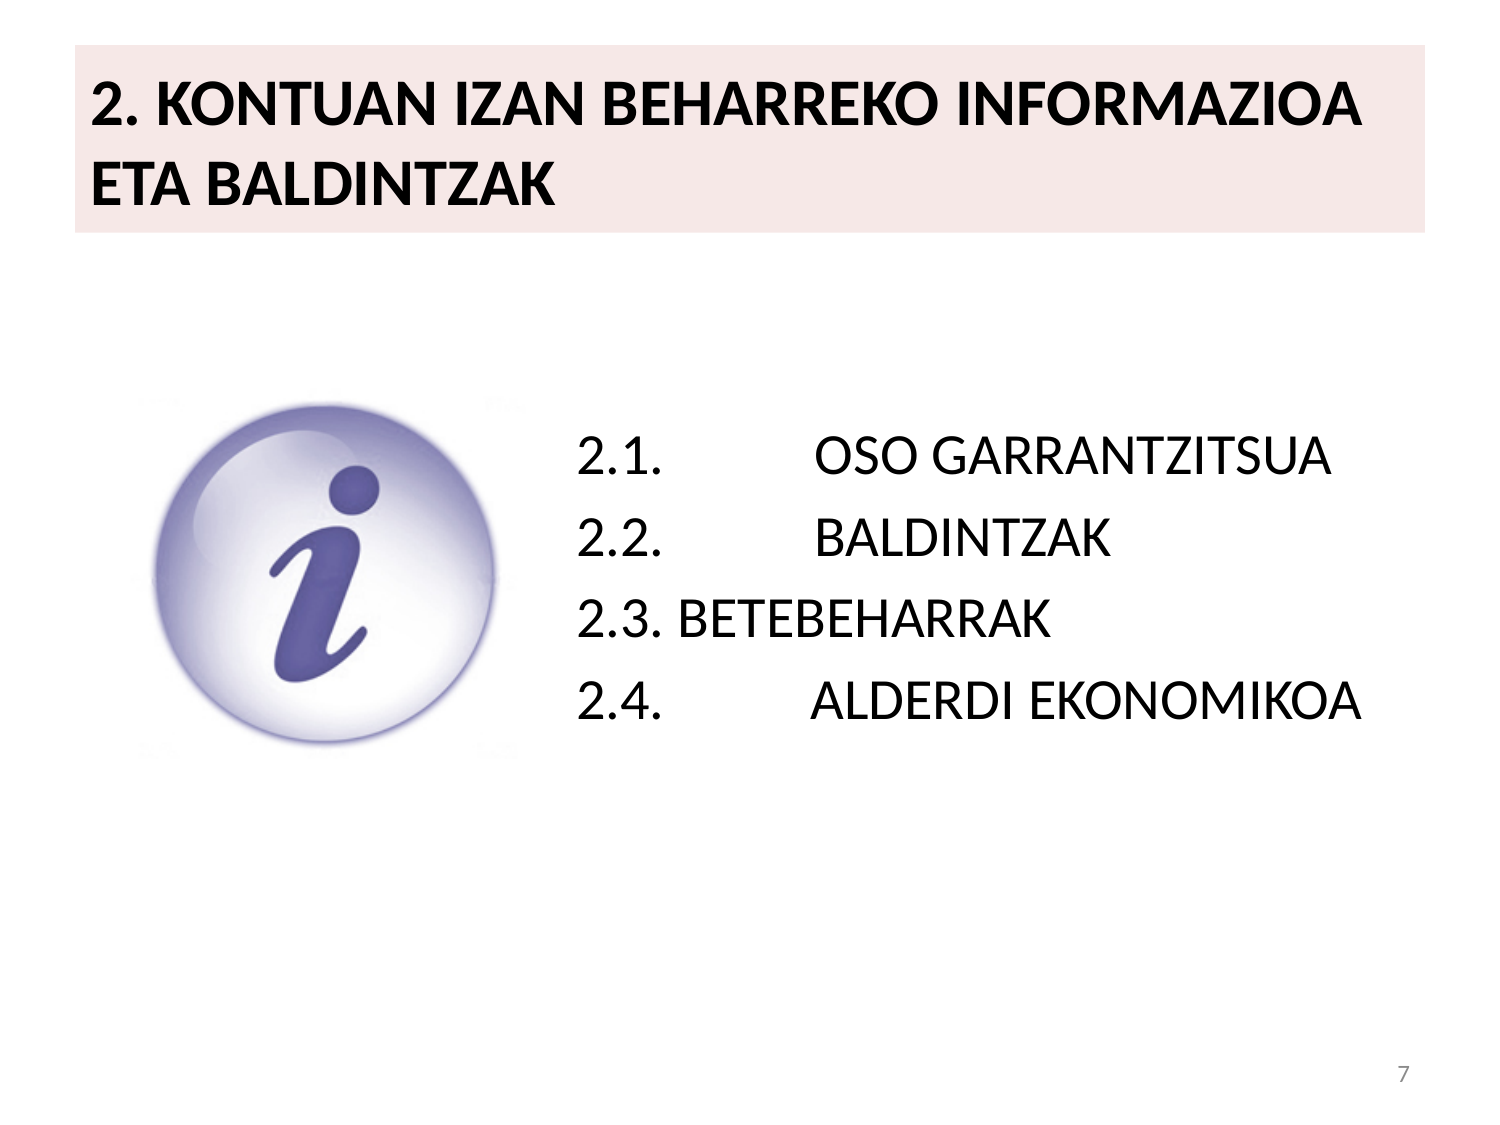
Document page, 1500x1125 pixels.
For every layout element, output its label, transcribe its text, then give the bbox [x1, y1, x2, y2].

list 2.1. OSO GARRANTZITSUA 2.2. BALDINTZAK 2.3. BETEBEHARRAK 2.4. ALDERDI EKONOMIKOA [561, 408, 1425, 811]
title 2. KONTUAN IZAN BEHARREKO INFORMAZIOA ETA BALDINTZAK [75, 45, 1425, 233]
slide_number 7 [1074, 1042, 1425, 1103]
picture [123, 373, 526, 776]
